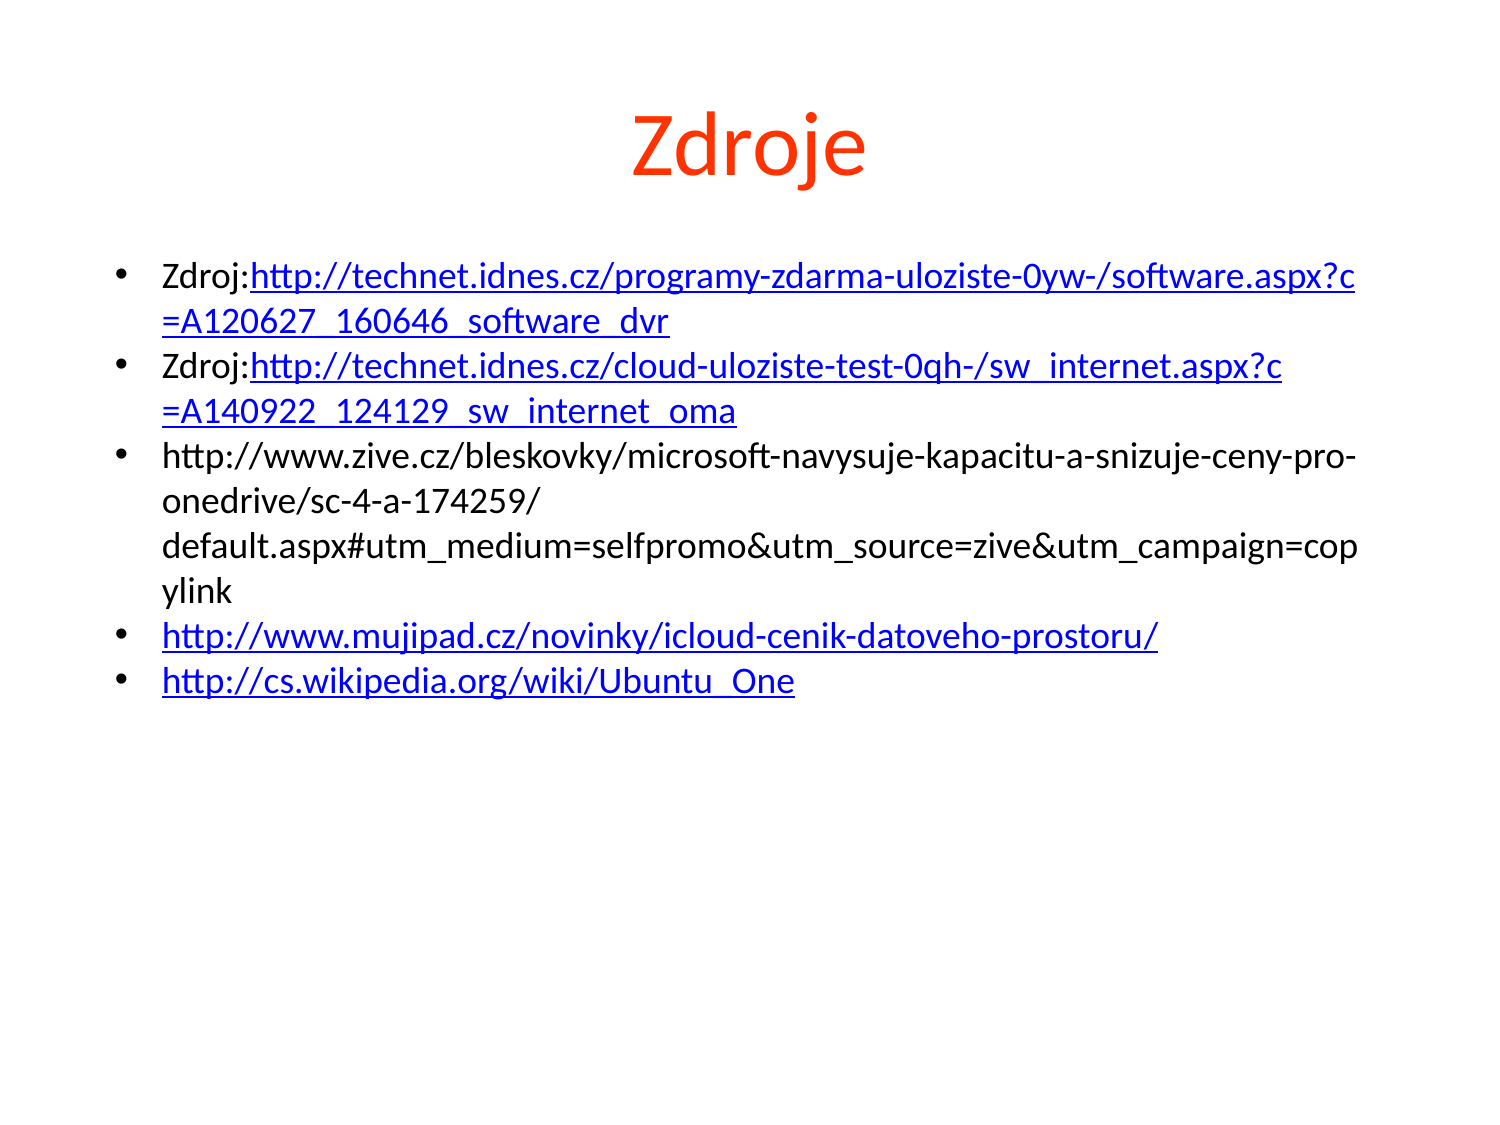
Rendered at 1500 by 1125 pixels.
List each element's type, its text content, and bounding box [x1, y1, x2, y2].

title Zdroje [75, 45, 1425, 233]
text_box Zdroj:http://technet.idnes.cz/programy-zdarma-uloziste-0yw-/software.aspx?c=A120627_160646_software_dvr Zdroj:http://technet.idnes.cz/cloud-uloziste-test-0qh-/sw_internet.aspx?c=A140922_124129_sw_internet_oma http://www.zive.cz/bleskovky/microsoft-navysuje-kapacitu-a-snizuje-ceny-pro-onedrive/sc-4-a-174259/default.aspx#utm_medium=selfpromo&utm_source=zive&utm_campaign=copylink http://www.mujipad.cz/novinky/icloud-cenik-datoveho-prostoru/ http://cs.wikipedia.org/wiki/Ubuntu_One [100, 243, 1388, 799]
